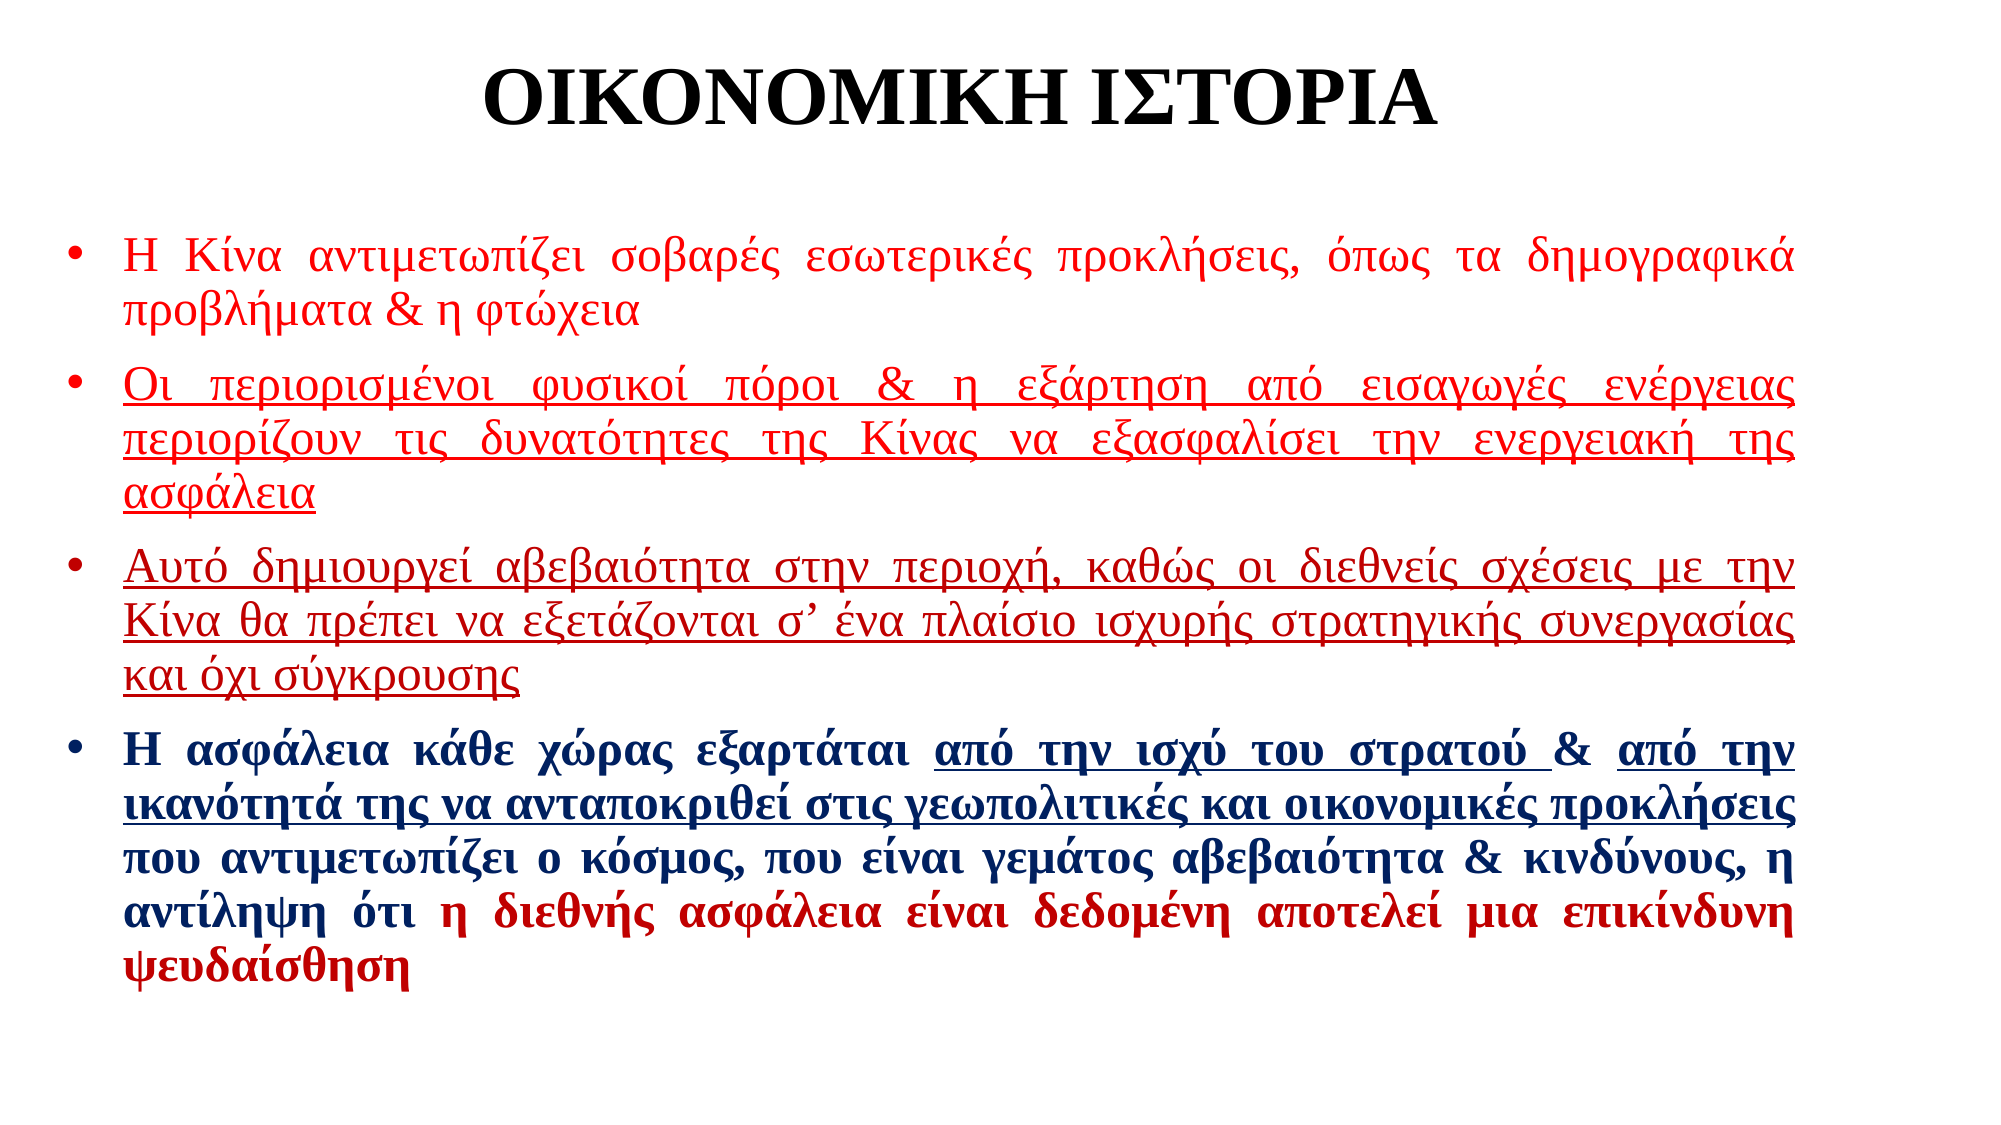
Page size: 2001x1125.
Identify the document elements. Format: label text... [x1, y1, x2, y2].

title ΟΙΚΟΝΟΜΙΚΗ ΙΣΤΟΡΙΑ [170, 32, 1750, 150]
subtitle Η Κίνα αντιμετωπίζει σοβαρές εσωτερικές προκλήσεις, όπως τα δημογραφικά προβλήματα & η φτώχεια Οι περιορισμένοι φυσικοί πόροι & η εξάρτηση από εισαγωγές ενέργειας περιορίζουν τις δυνατότητες της Κίνας να εξασφαλίσει την ενεργειακή της ασφάλεια Αυτό δημιουργεί αβεβαιότητα στην περιοχή, καθώς οι διεθνείς σχέσεις με την Κίνα θα πρέπει να εξετάζονται σ’ ένα πλαίσιο ισχυρής στρατηγικής συνεργασίας και όχι σύγκρουσης Η ασφάλεια κάθε χώρας εξαρτάται από την ισχύ του στρατού & από την ικανότητά της να ανταποκριθεί στις γεωπολιτικές και οικονομικές προκλήσεις που αντιμετωπίζει ο κόσμος, που είναι γεμάτος αβεβαιότητα & κινδύνους, η αντίληψη ότι η διεθνής ασφάλεια είναι δεδομένη αποτελεί μια επικίνδυνη ψευδαίσθηση [51, 220, 1811, 1061]
